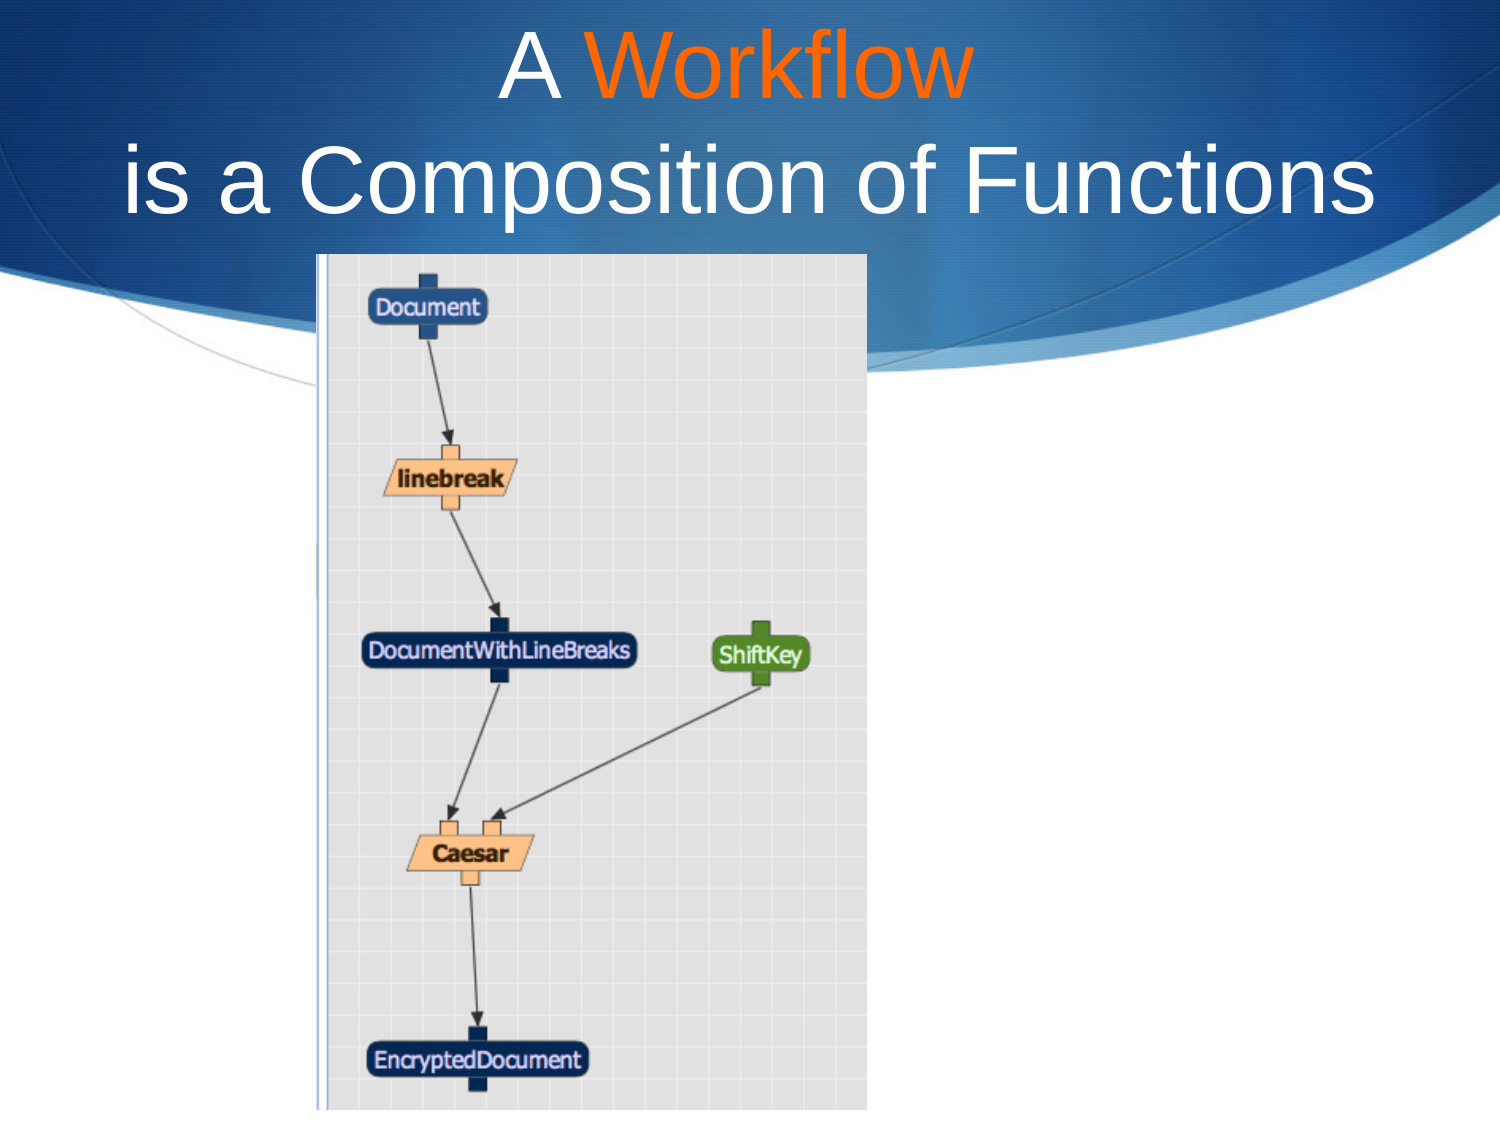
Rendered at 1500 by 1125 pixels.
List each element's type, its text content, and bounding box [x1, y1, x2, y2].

picture [0, 0, 1500, 1125]
title A Workflow is a Composition of Functions [75, 1, 1425, 235]
